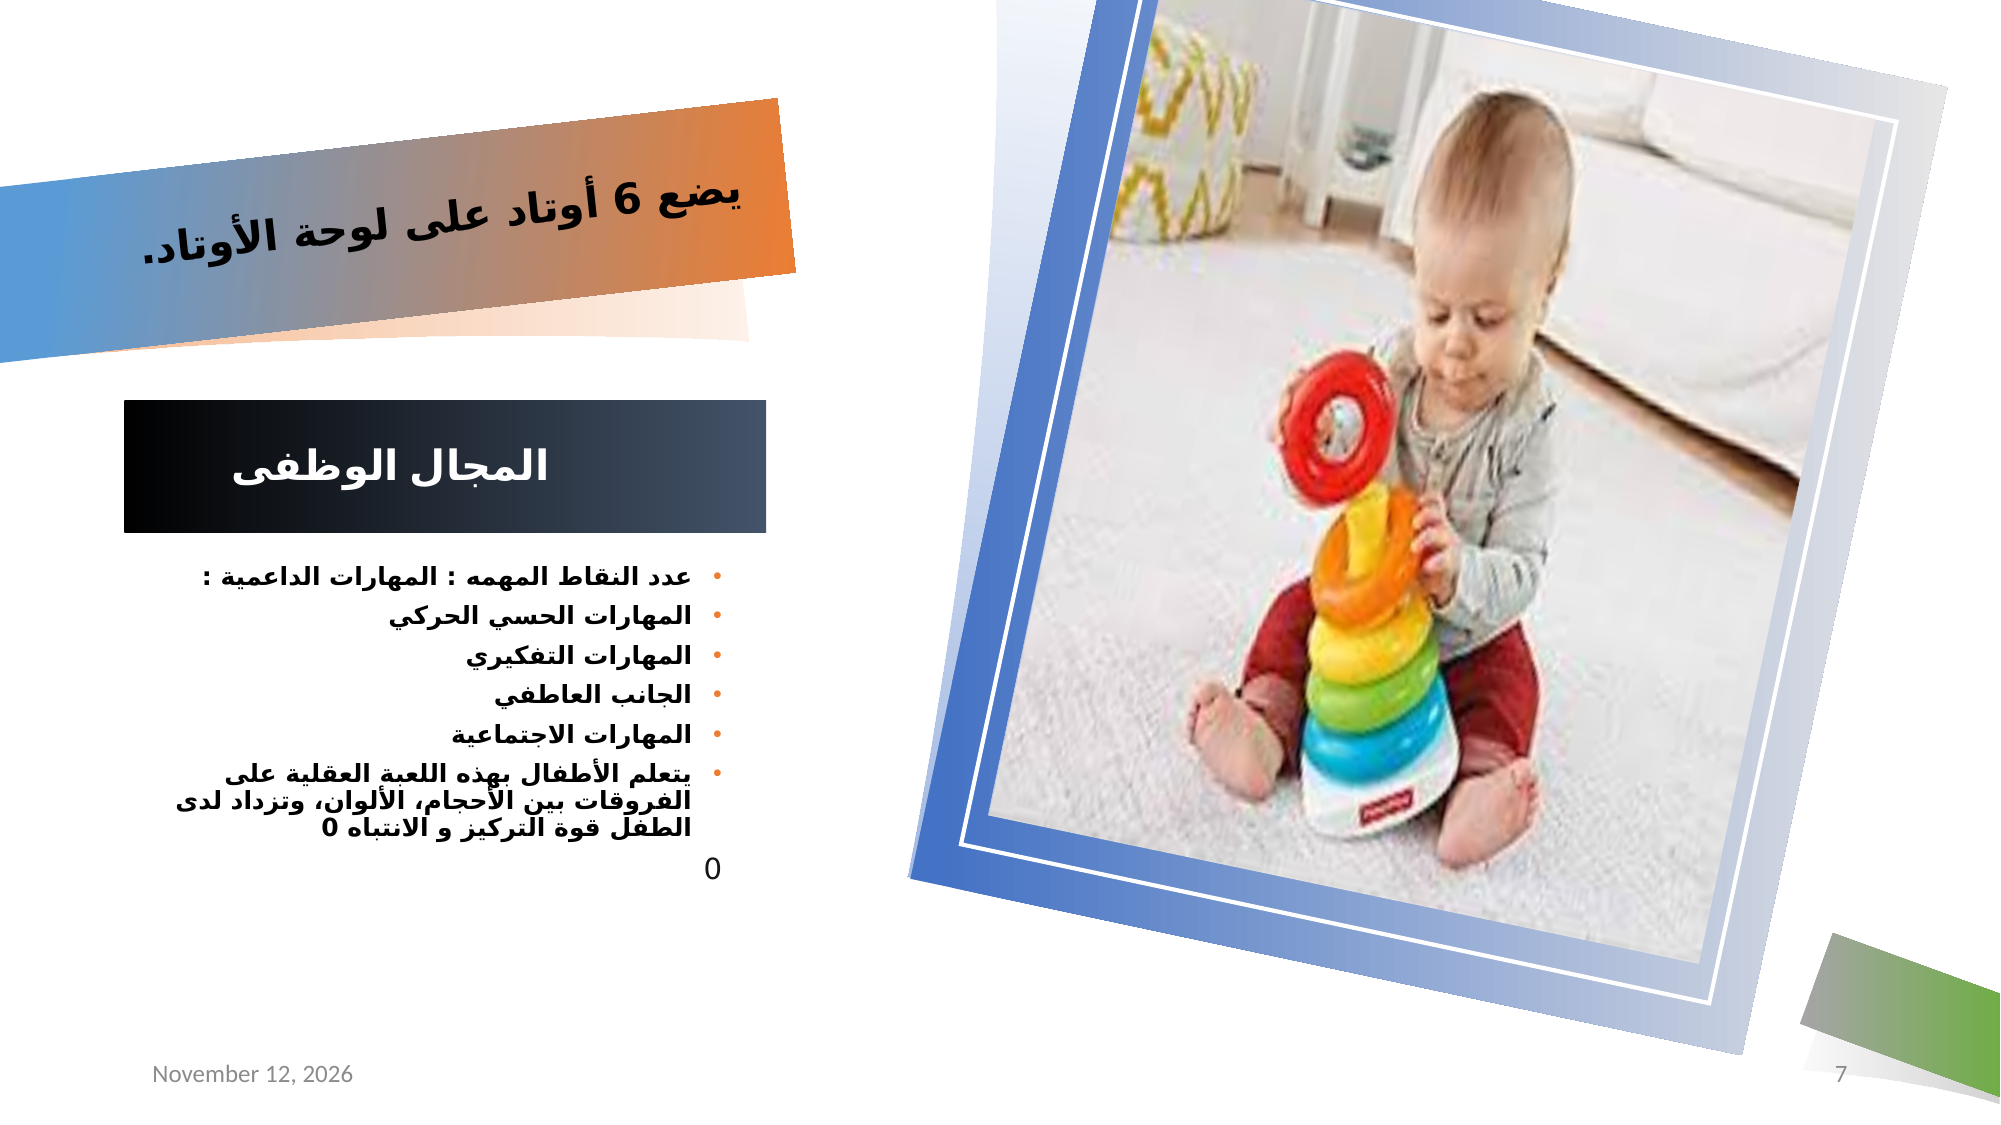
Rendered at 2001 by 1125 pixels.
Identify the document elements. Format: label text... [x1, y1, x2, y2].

picture [989, 0, 1874, 964]
list عدد النقاط المهمه : المهارات الداعمية : المهارات الحسي الحركي المهارات التفكيري الجانب العاطفي المهارات الاجتماعية يتعلم الأطفال بهذه اللعبة العقلية على الفروقات بين الأحجام، الألوان، وتزداد لدى الطفل قوة التركيز و الانتباه 0 0 [95, 556, 738, 926]
list المجال الوظفى [124, 400, 767, 533]
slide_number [137, 1042, 588, 1103]
title يضع 6 أوتاد على لوحة الأوتاد. [112, 118, 765, 284]
slide_number 7 [1412, 1042, 1863, 1103]
